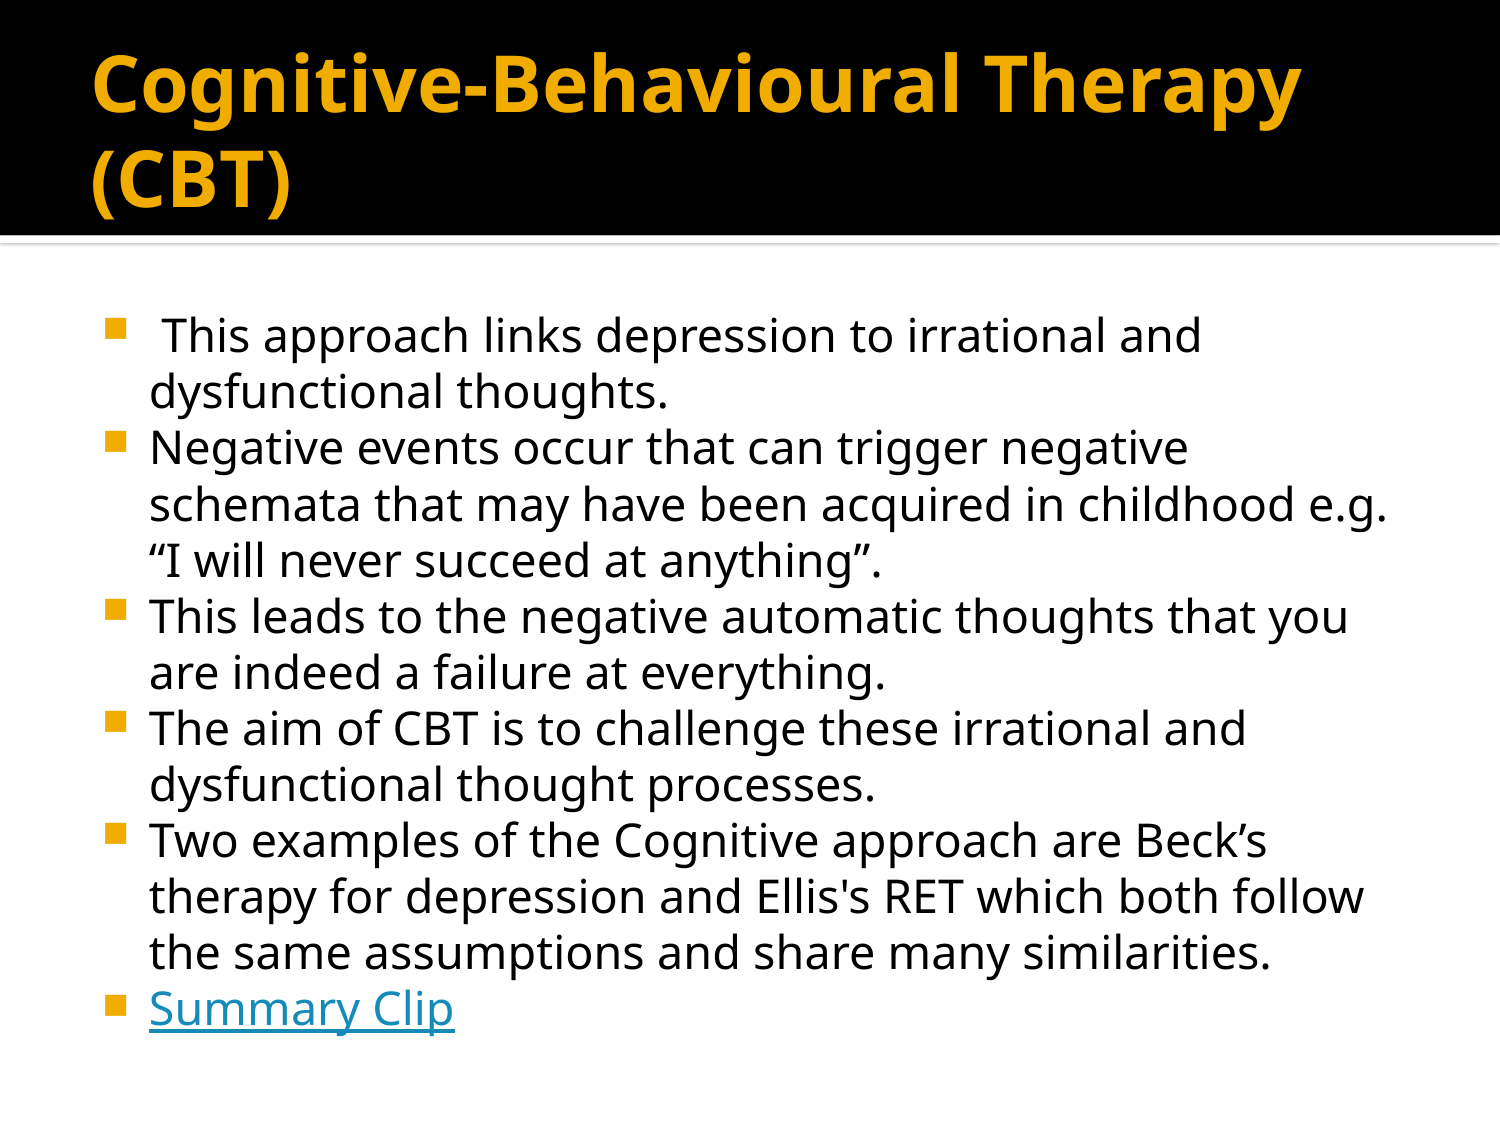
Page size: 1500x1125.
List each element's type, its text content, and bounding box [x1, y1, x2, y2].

list This approach links depression to irrational and dysfunctional thoughts. Negative events occur that can trigger negative schemata that may have been acquired in childhood e.g. “I will never succeed at anything”. This leads to the negative automatic thoughts that you are indeed a failure at everything. The aim of CBT is to challenge these irrational and dysfunctional thought processes. Two examples of the Cognitive approach are Beck’s therapy for depression and Ellis's RET which both follow the same assumptions and share many similarities. Summary Clip [75, 291, 1425, 1050]
title Cognitive-Behavioural Therapy (CBT) [75, 25, 1483, 231]
